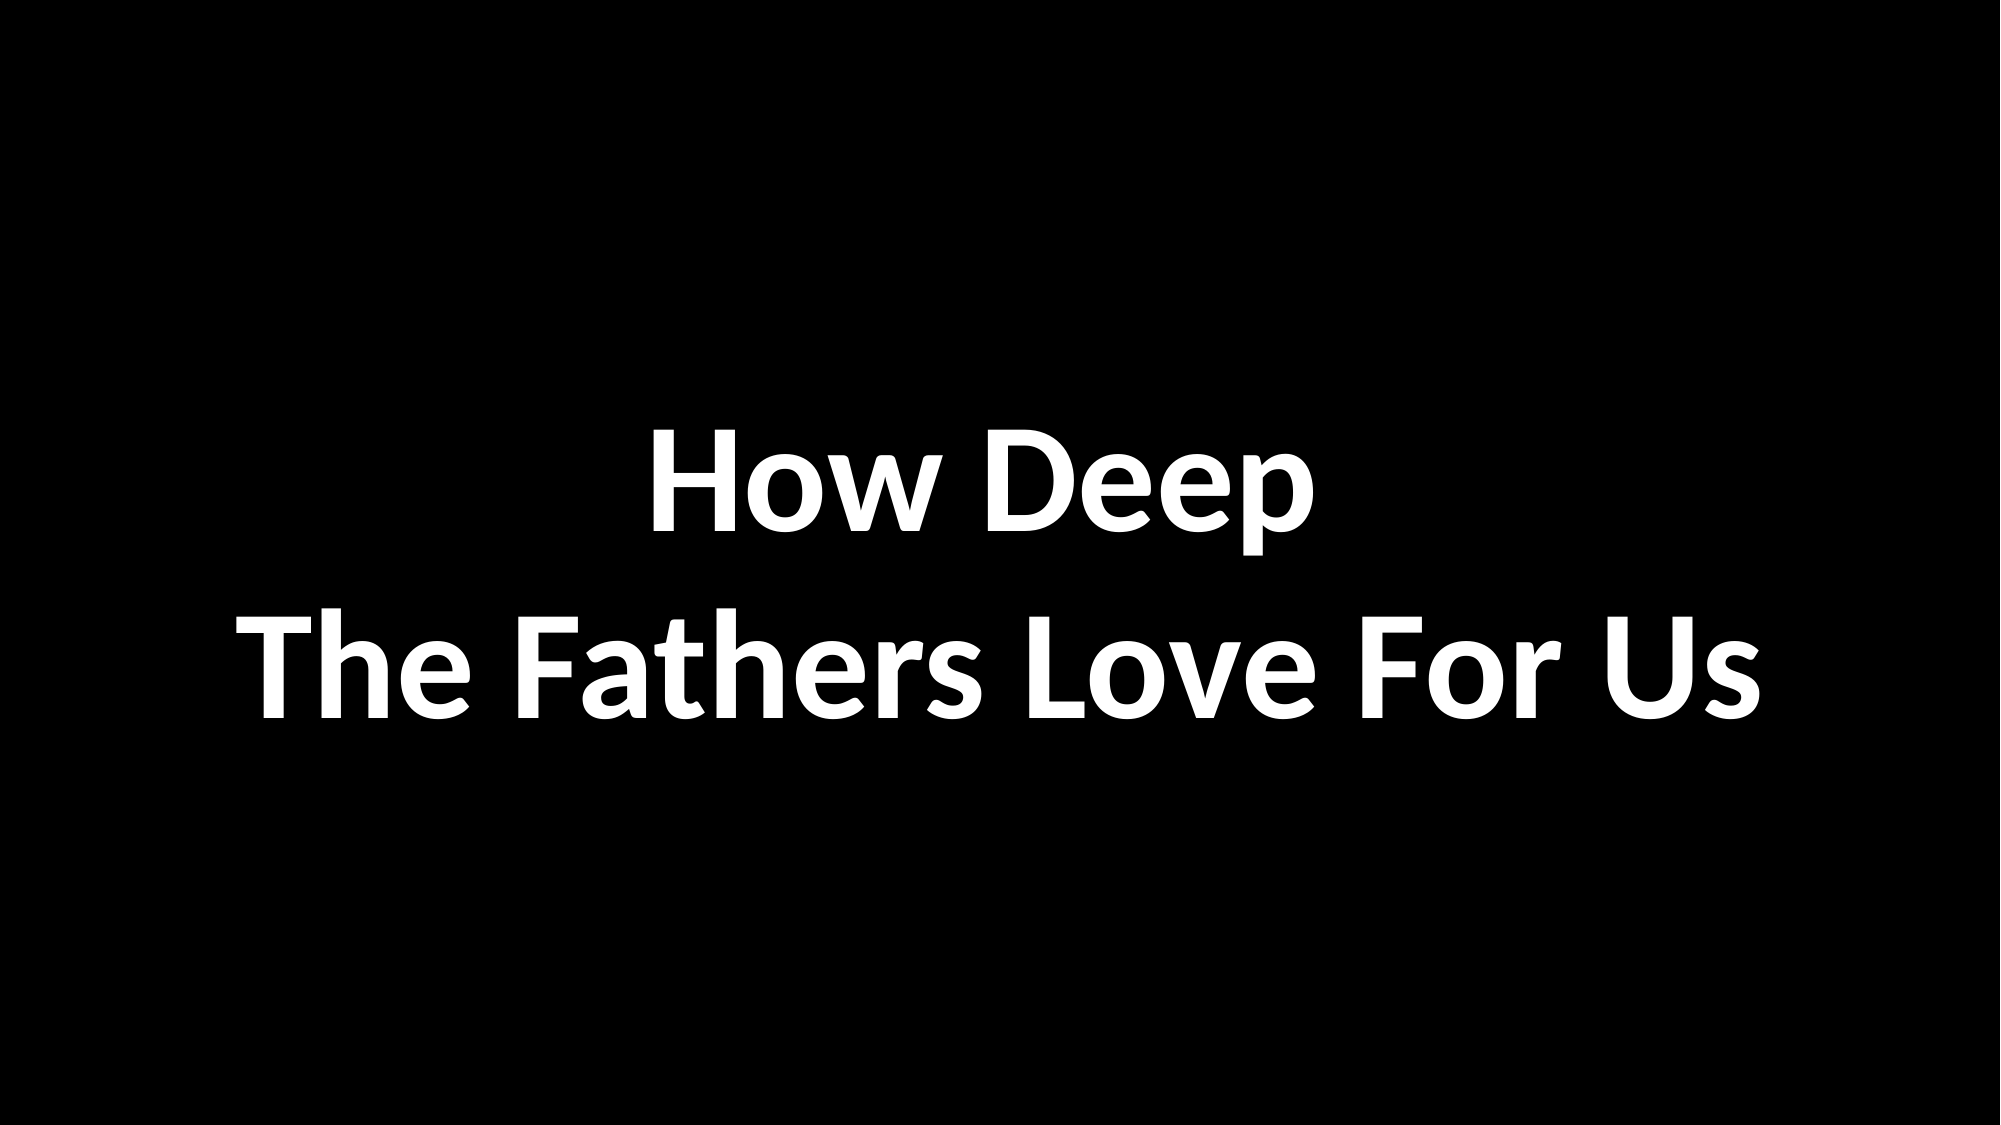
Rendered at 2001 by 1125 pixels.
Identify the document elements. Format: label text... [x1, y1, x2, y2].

title How Deep The Fathers Love For Us [0, 0, 2000, 1125]
